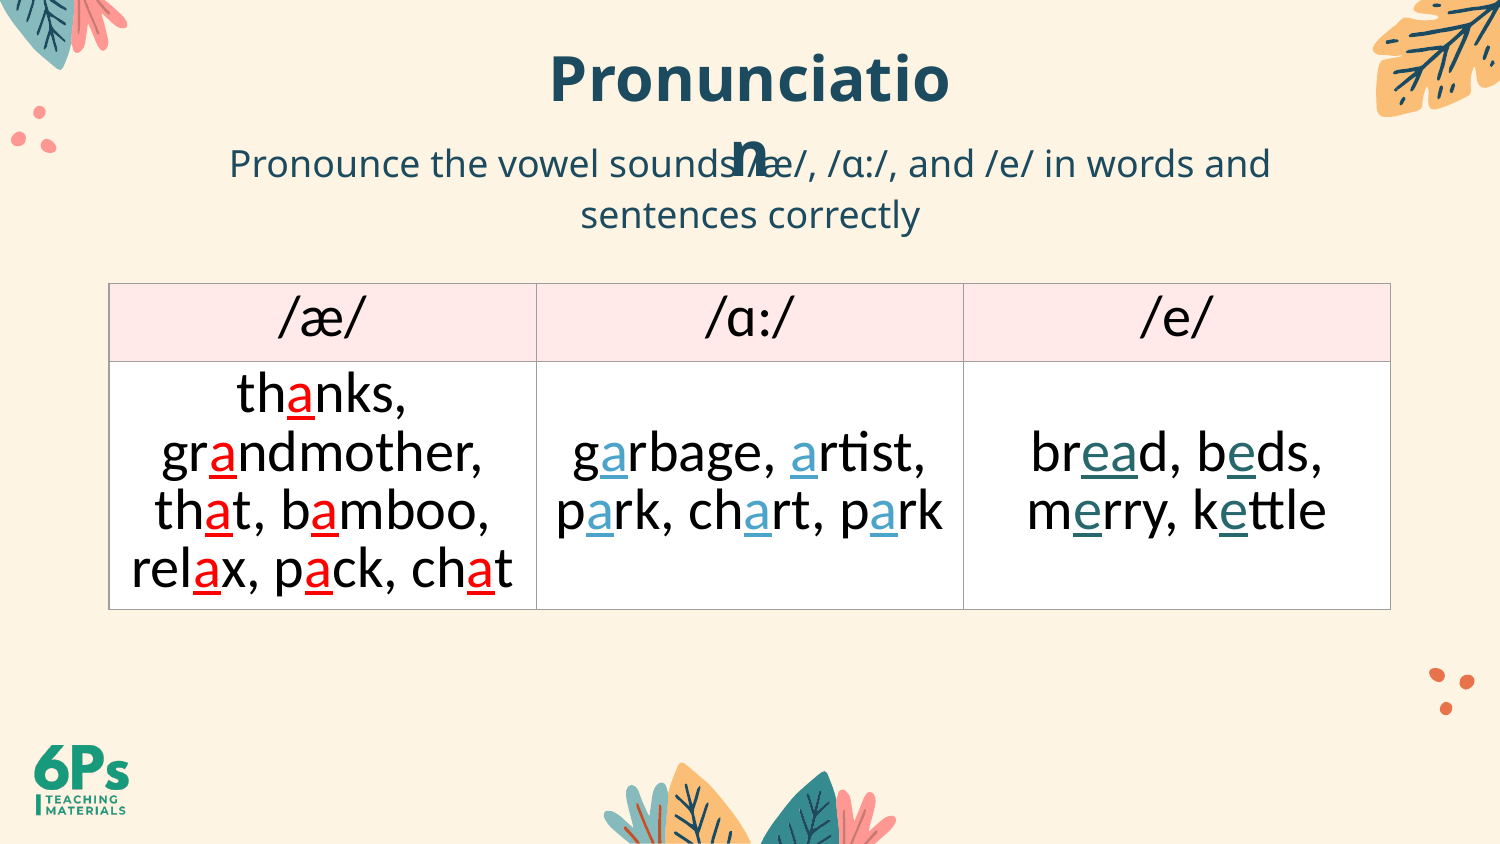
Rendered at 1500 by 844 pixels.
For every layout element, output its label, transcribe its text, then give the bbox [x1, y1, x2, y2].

picture [0, 676, 185, 844]
list Pronounce the vowel sounds /æ/, /ɑ:/, and /e/ in words and sentences correctly [189, 117, 1311, 244]
table_header /æ/ [110, 284, 536, 361]
table_header /ɑ:/ [537, 284, 963, 361]
table_header /e/ [964, 284, 1390, 361]
title Pronunciation [516, 23, 984, 117]
table_cell garbage, artist, park, chart, park [537, 362, 963, 609]
table_cell thanks, grandmother, that, bamboo, relax, pack, chat [110, 362, 536, 609]
table_cell bread, beds, merry, kettle [964, 362, 1390, 609]
